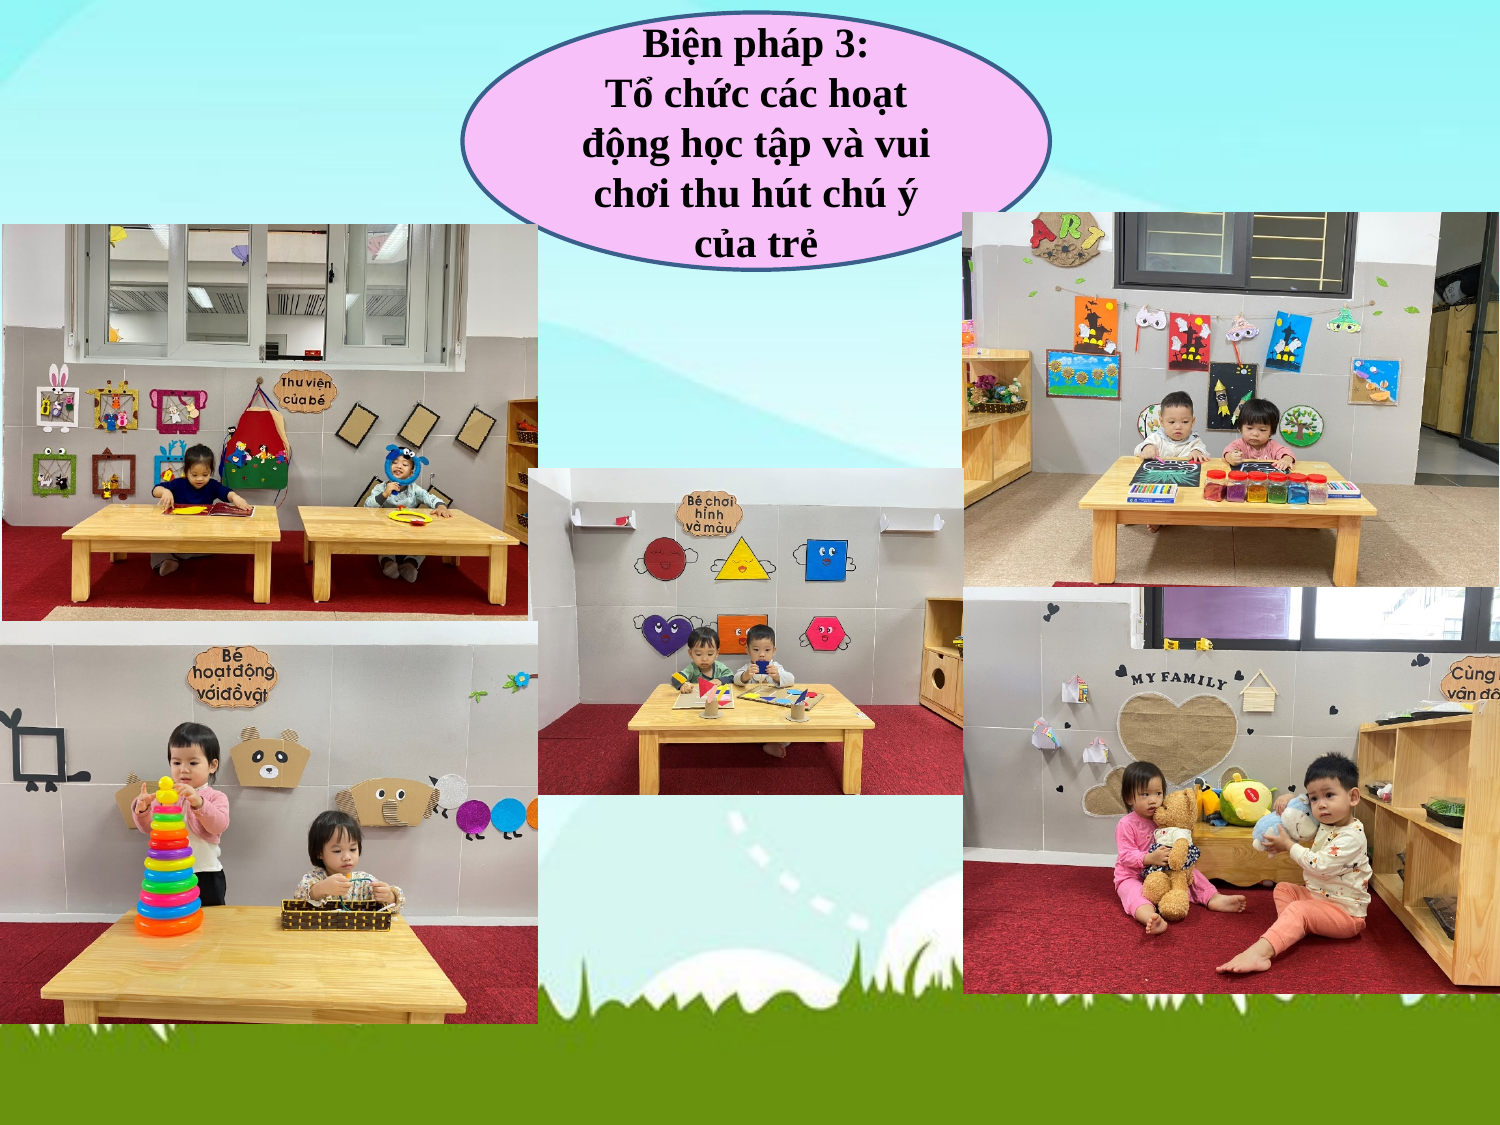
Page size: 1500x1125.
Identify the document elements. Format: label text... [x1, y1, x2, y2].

text_box Biện pháp 3: Tổ chức các hoạt động học tập và vui chơi thu hút chú ý của trẻ [460, 10, 1053, 272]
picture [0, 0, 1500, 1125]
